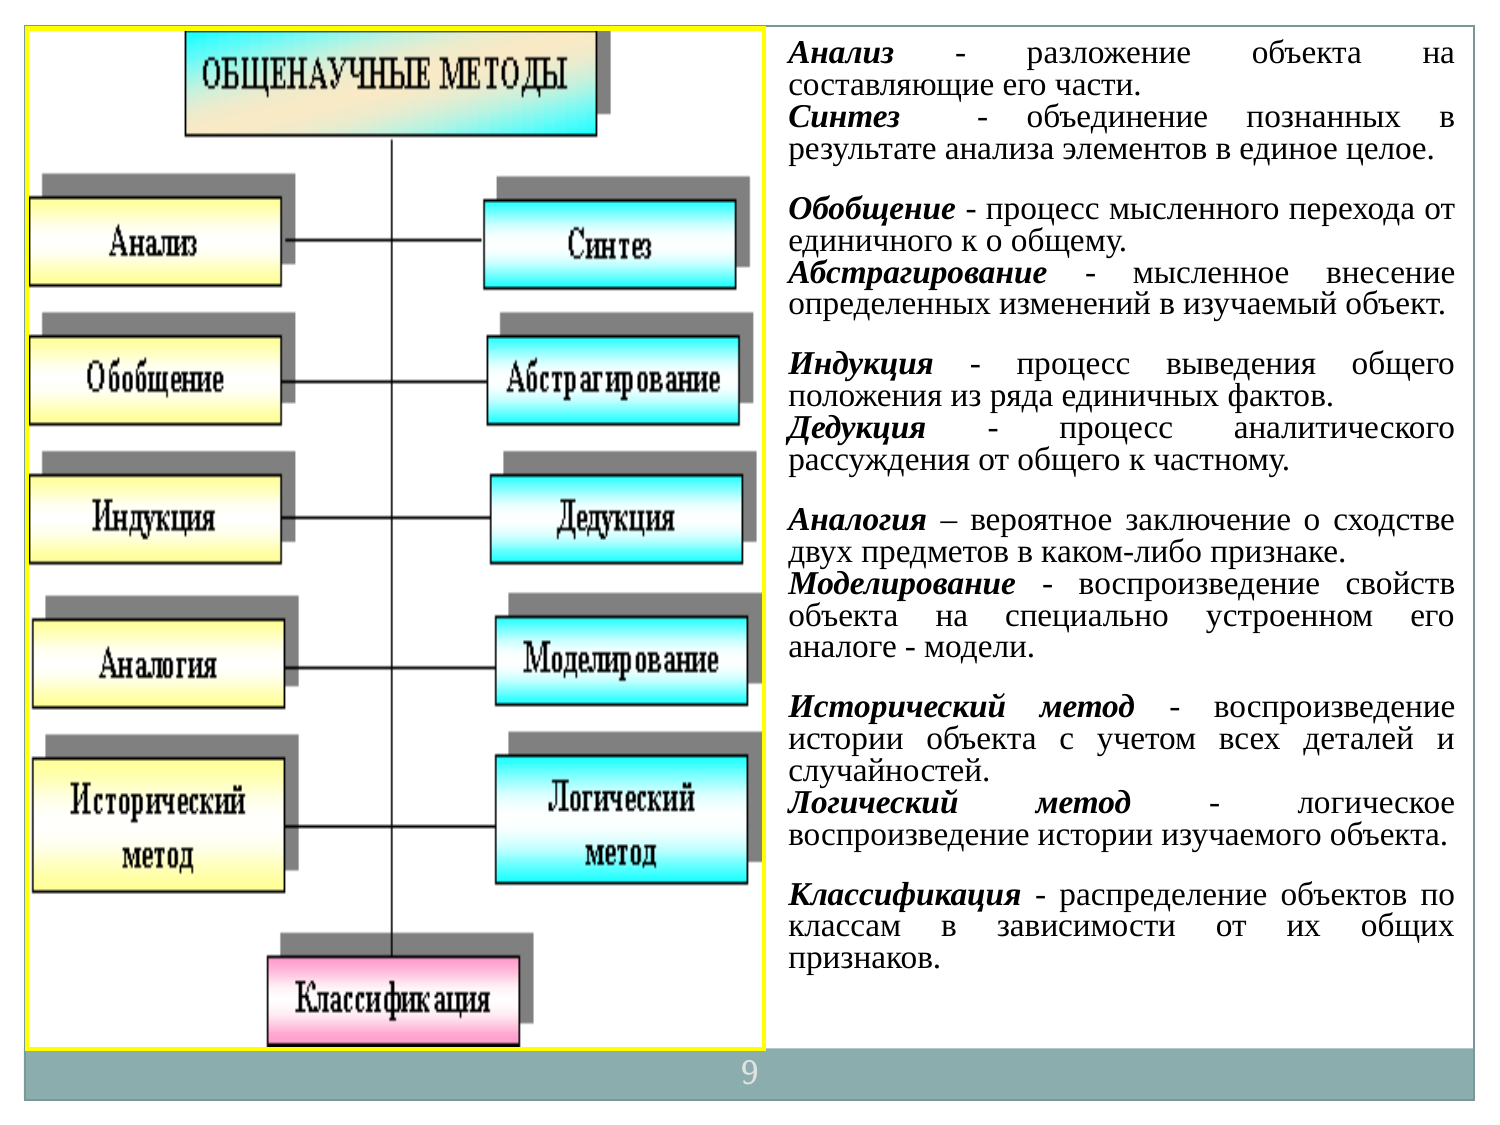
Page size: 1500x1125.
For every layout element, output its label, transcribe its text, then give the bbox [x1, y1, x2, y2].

text_box Анализ - разложение объекта на составляющие его части. Синтез - объединение познанных в результате анализа элементов в единое целое. Обобщение - процесс мысленного перехода от единичного к о общему. Абстрагирование - мысленное внесение определенных изменений в изучаемый объект. Индукция - процесс выведения общего положения из ряда единичных фактов. Дедукция - процесс аналитического рассуждения от общего к частному. Аналогия – вероятное заключение о сходстве двух предметов в каком-либо признаке. Моделирование - воспроизведение свойств объекта на специально устроенном его аналоге - модели. Исторический метод - воспроизведение истории объекта с учетом всех деталей и случайностей. Логический метод - логическое воспроизведение истории изучаемого объекта. Классификация - распределение объектов по классам в зависимости от их общих признаков. [773, 30, 1471, 983]
slide_number 9 [699, 1037, 800, 1110]
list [29, 30, 763, 1047]
